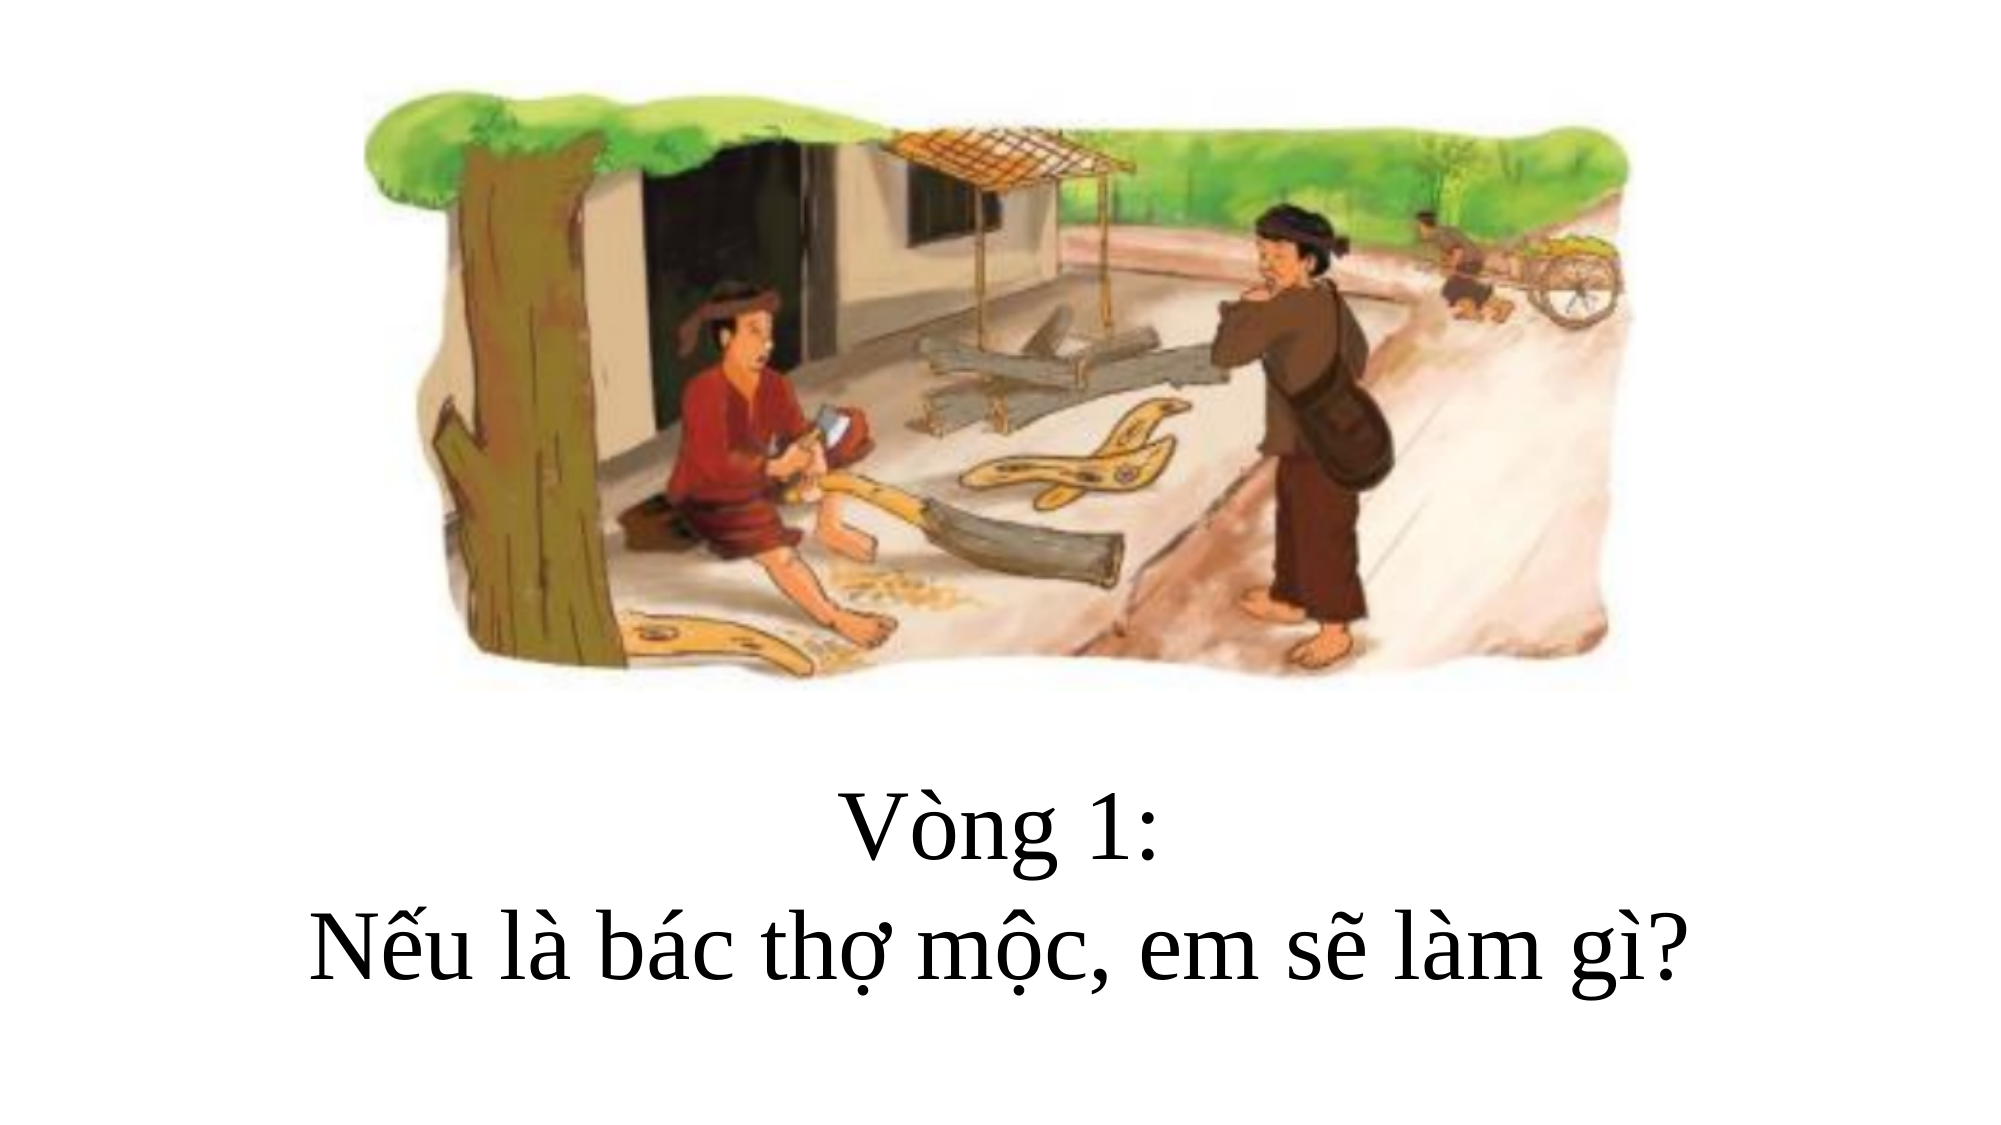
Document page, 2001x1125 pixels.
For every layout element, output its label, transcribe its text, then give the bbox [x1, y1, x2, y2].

picture [363, 80, 1637, 693]
text_box Vòng 1: Nếu là bác thợ mộc, em sẽ làm gì? [125, 751, 1875, 1007]
